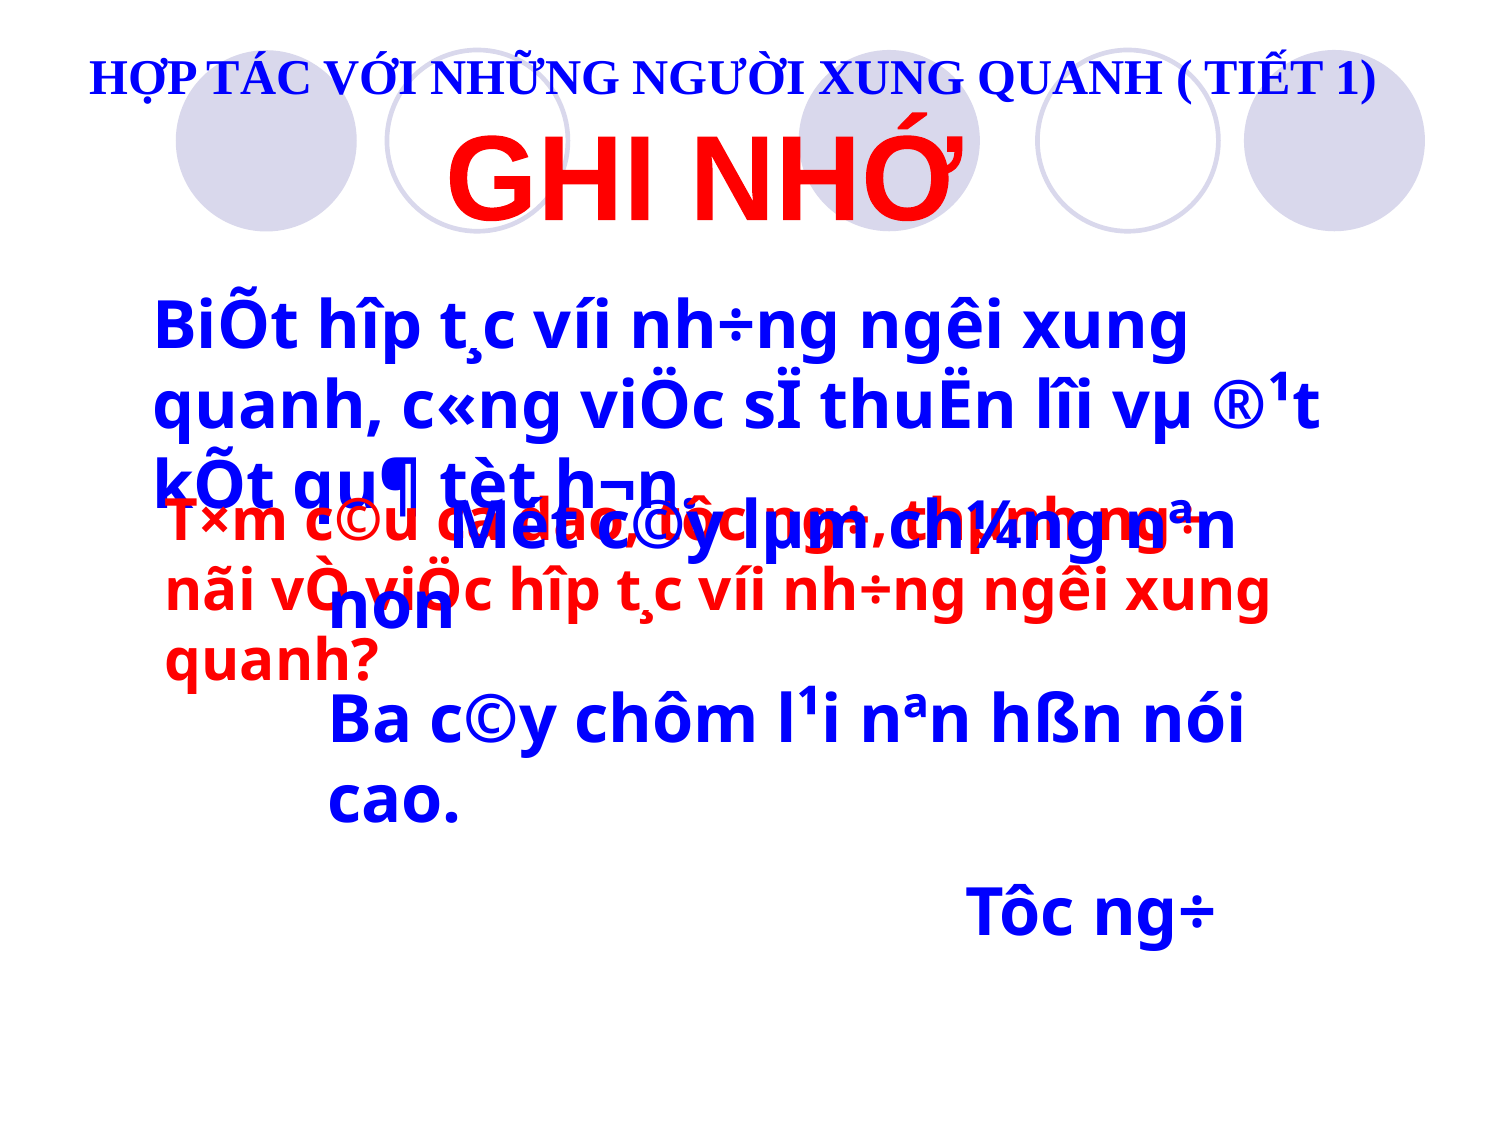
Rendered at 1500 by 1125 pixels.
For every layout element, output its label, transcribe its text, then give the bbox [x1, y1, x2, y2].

text_box T×m c©u ca dao, tôc ng÷, thµnh ng÷ nãi vÒ viÖc hîp t¸c víi nh÷ng ng­êi xung quanh? [150, 474, 312, 700]
text_box Mét c©y lµm ch¼ng nªn non Ba c©y chôm l¹i nªn hßn nói cao. Tôc ng÷ [312, 474, 1325, 957]
text_box BiÕt hîp t¸c víi nh÷ng ng­êi xung quanh, c«ng viÖc sÏ thuËn lîi vµ ®¹t kÕt qu¶ tèt h¬n. [137, 274, 1450, 530]
text_box HỢP TÁC VỚI NHỮNG NGƯỜI XUNG QUANH ( TIẾT 1) [75, 37, 1450, 113]
